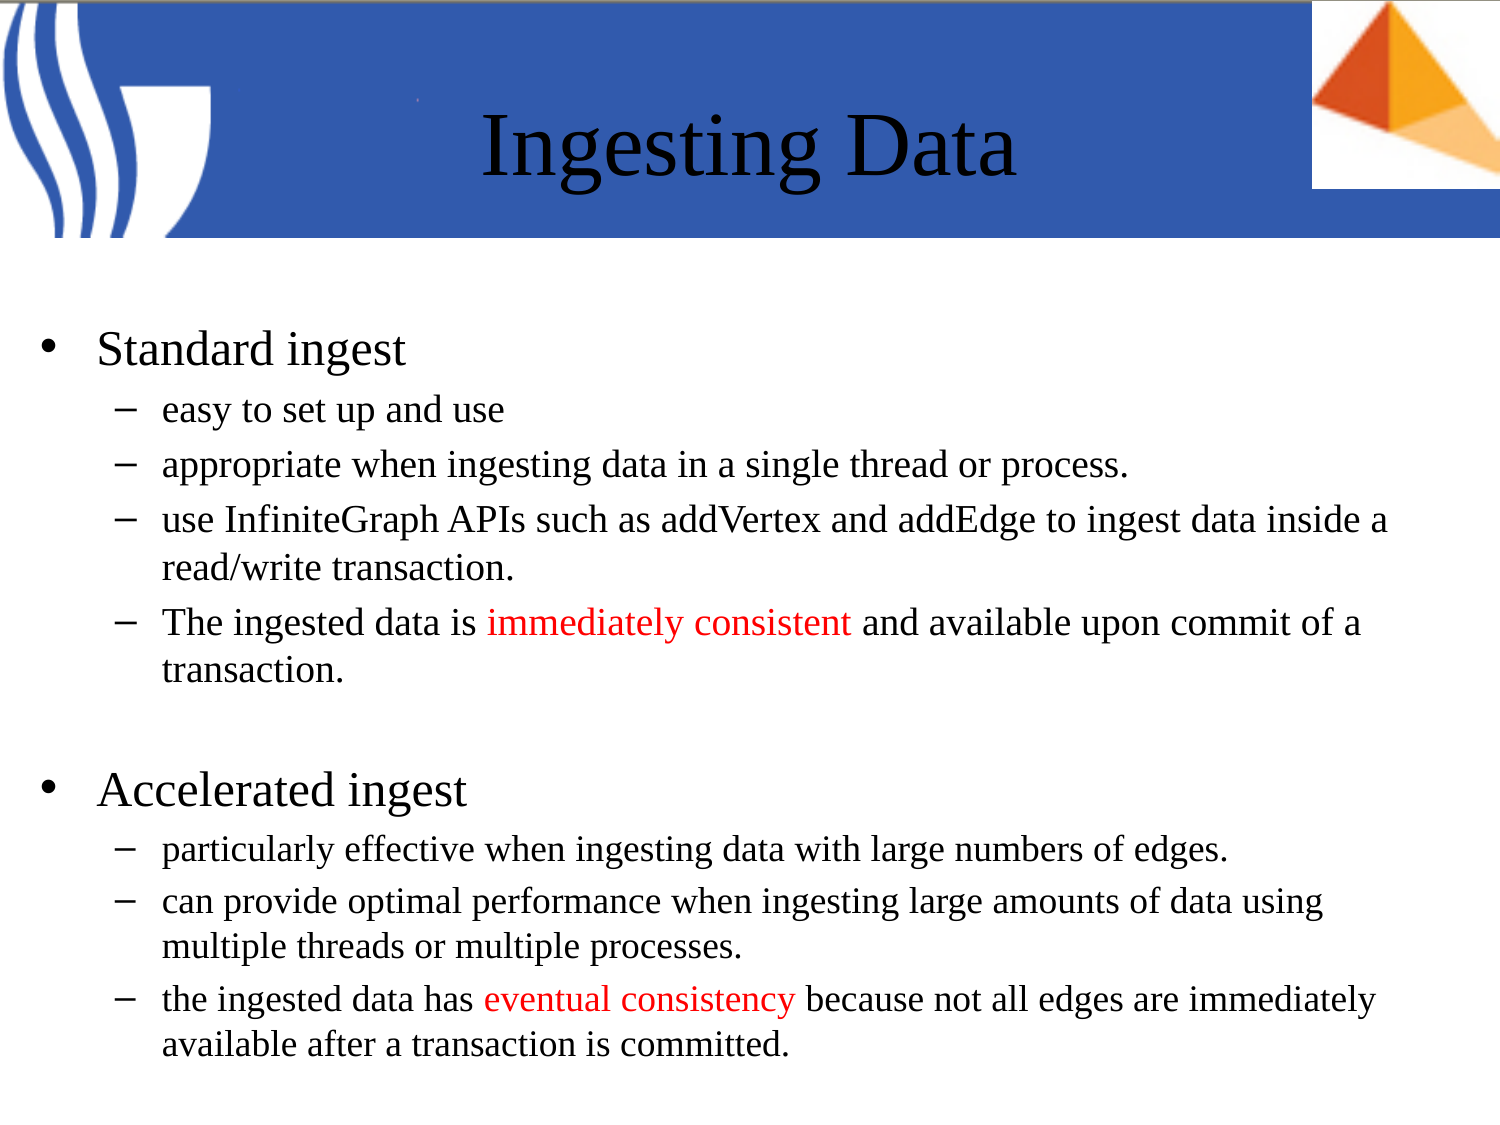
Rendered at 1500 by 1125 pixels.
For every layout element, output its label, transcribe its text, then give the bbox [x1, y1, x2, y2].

title Ingesting Data [75, 45, 1425, 233]
picture [0, 0, 1500, 238]
list Standard ingest easy to set up and use appropriate when ingesting data in a single thread or process. use InfiniteGraph APIs such as addVertex and addEdge to ingest data inside a read/write transaction. The ingested data is immediately consistent and available upon commit of a transaction. Accelerated ingest particularly effective when ingesting data with large numbers of edges. can provide optimal performance when ingesting large amounts of data using multiple threads or multiple processes. the ingested data has eventual consistency because not all edges are immediately available after a transaction is committed. [24, 237, 1450, 1075]
